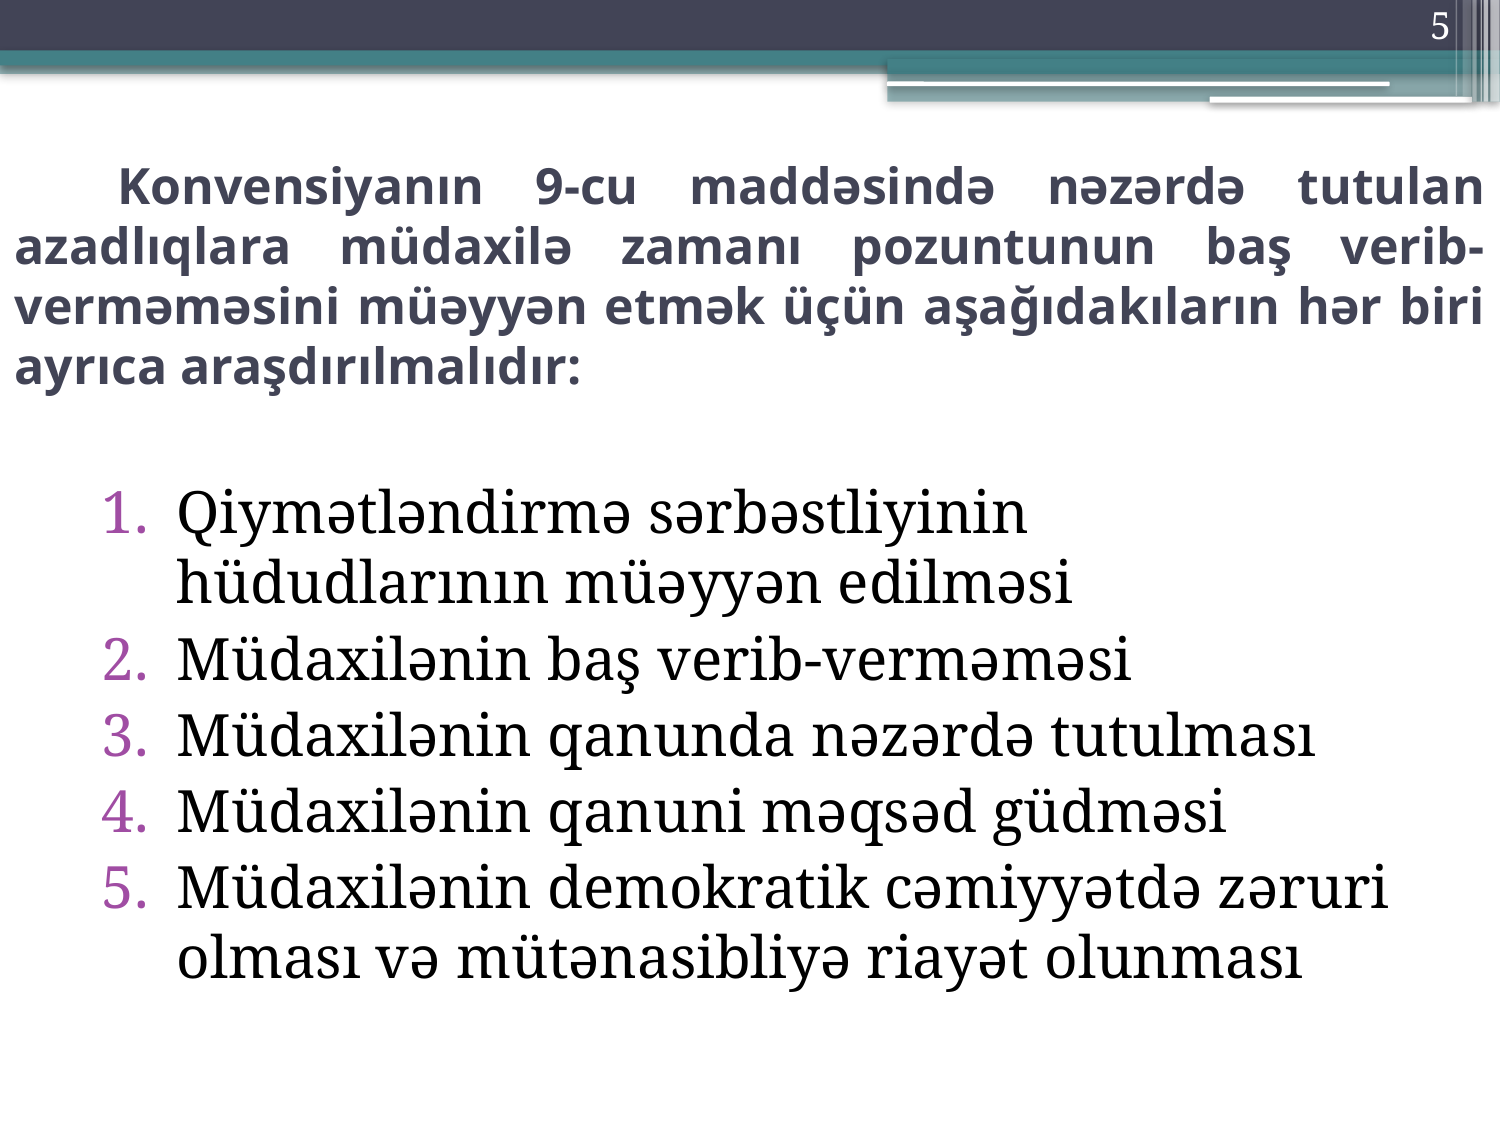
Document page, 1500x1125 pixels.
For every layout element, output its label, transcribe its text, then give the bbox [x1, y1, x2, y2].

slide_number 5 [1341, 0, 1466, 61]
list Qiymətləndirmə sərbəstliyinin hüdudlarının müəyyən edilməsi Müdaxilənin baş verib-verməməsi Müdaxilənin qanunda nəzərdə tutulması Müdaxilənin qanuni məqsəd güdməsi Müdaxilənin demokratik cəmiyyətdə zəruri olması və mütənasibliyə riayət olunması [75, 468, 1425, 1079]
title Konvensiyanın 9-cu maddəsində nəzərdə tutulan azadlıqlara müdaxilə zamanı pozuntunun baş verib-verməməsini müəyyən etmək üçün aşağıdakıların hər biri ayrıca araşdırılmalıdır: [0, 187, 1500, 363]
